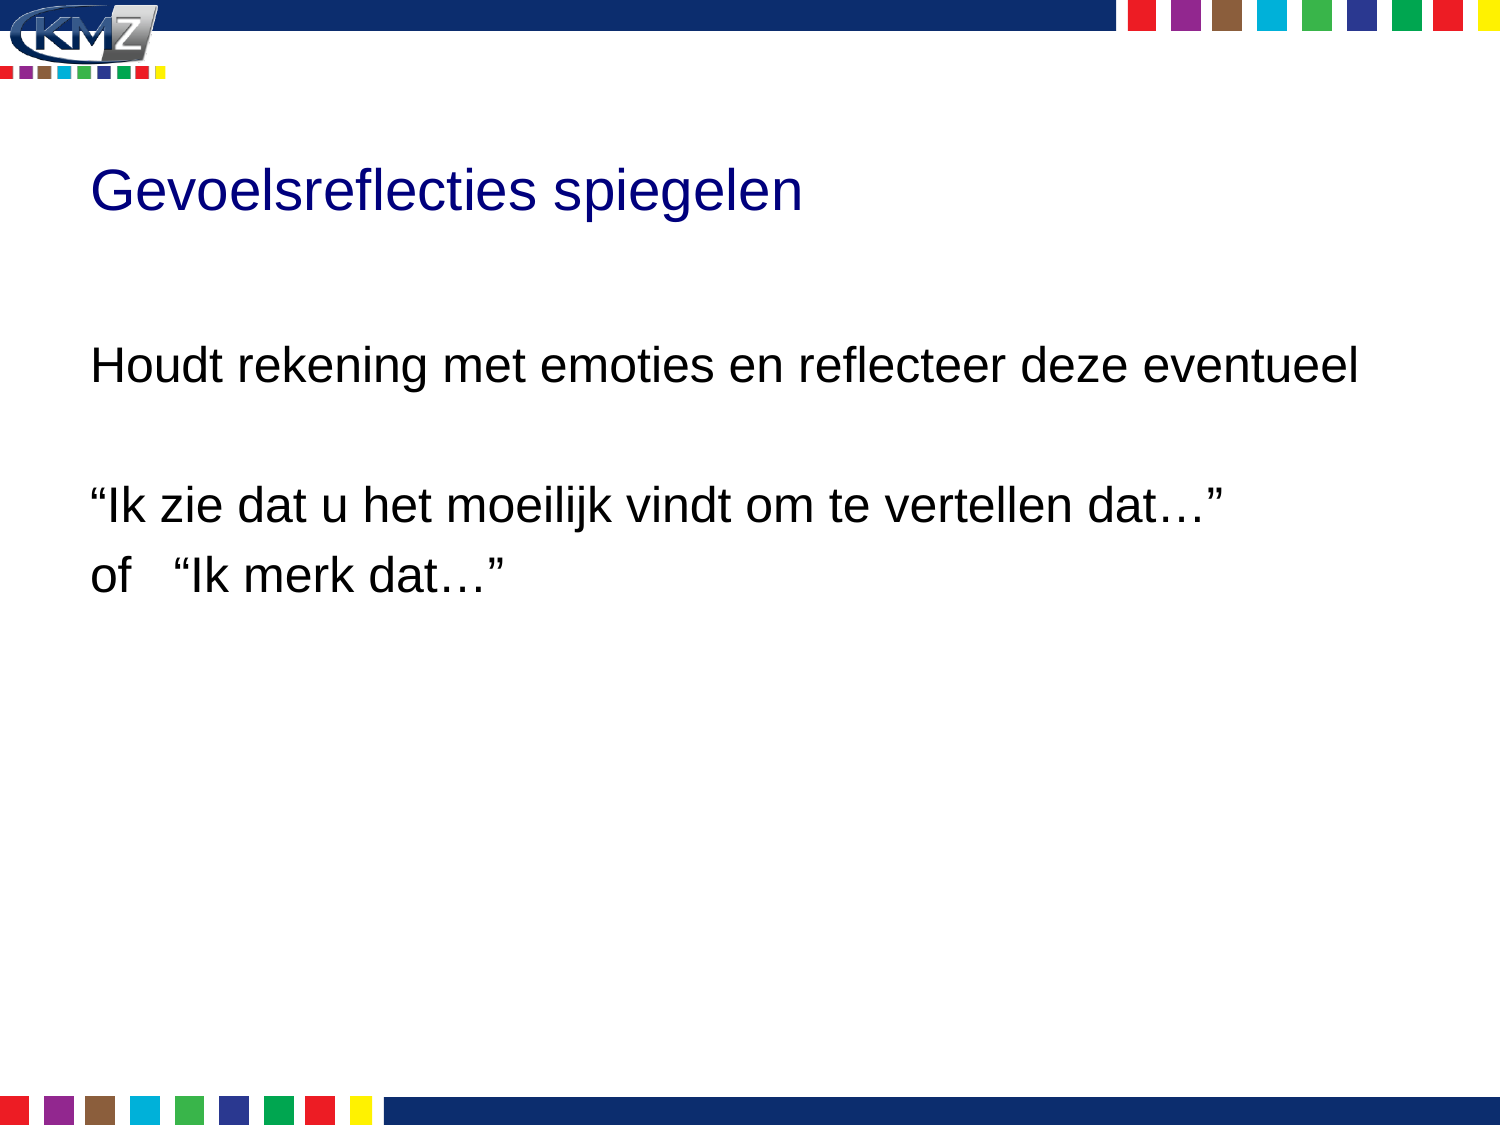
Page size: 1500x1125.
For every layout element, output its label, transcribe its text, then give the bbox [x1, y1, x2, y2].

title Gevoelsreflecties spiegelen [75, 75, 1425, 300]
picture [5, 1, 160, 67]
list Houdt rekening met emoties en reflecteer deze eventueel “Ik zie dat u het moeilijk vindt om te vertellen dat…” of “Ik merk dat…” [75, 324, 1425, 963]
